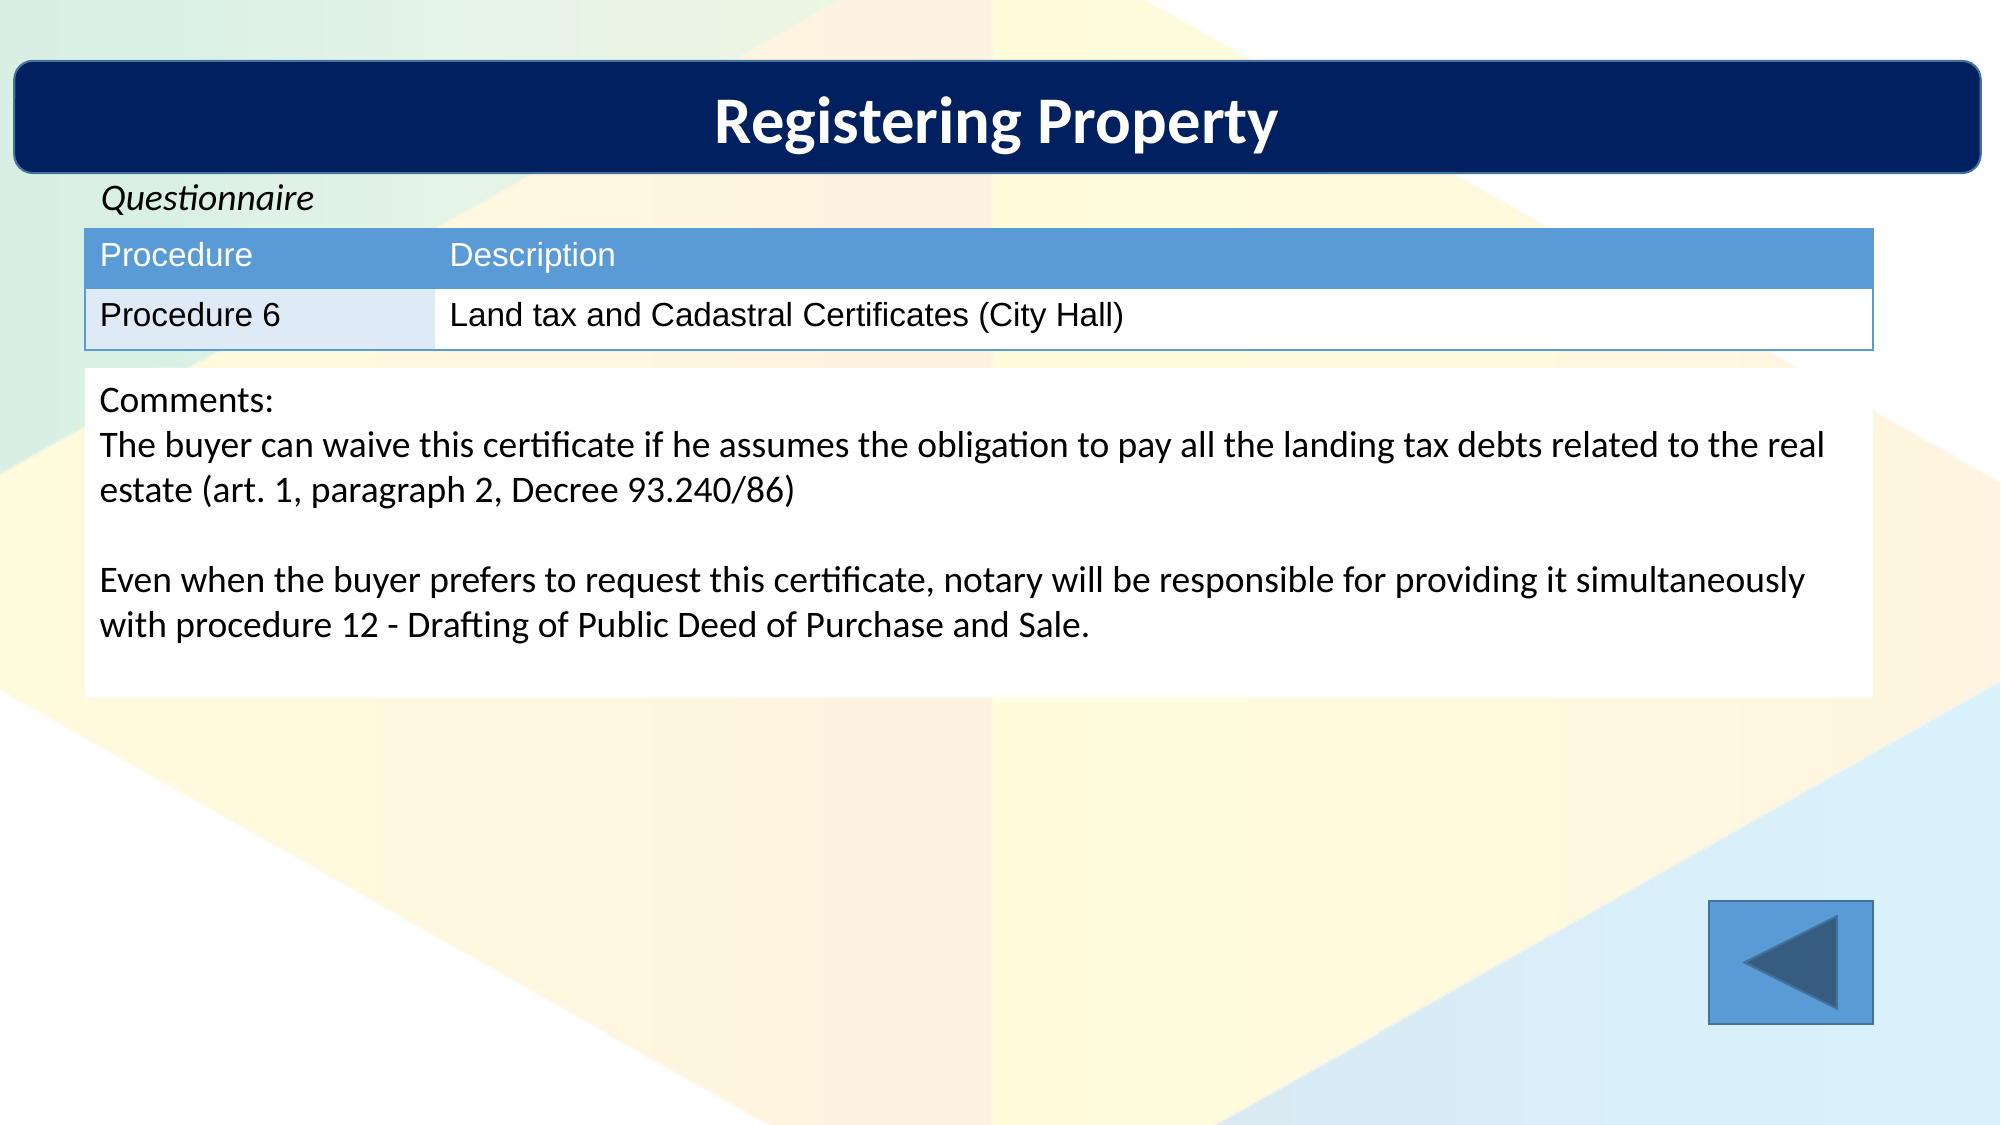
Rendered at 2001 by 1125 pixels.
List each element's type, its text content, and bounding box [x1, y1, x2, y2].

table_header Procedure [86, 230, 435, 289]
table_cell Procedure 6 [86, 289, 435, 349]
text_box [1708, 900, 1874, 1025]
table_cell Land tax and Cadastral Certificates (City Hall) [435, 289, 1872, 349]
text_box Registering Property [13, 59, 1982, 175]
text_box Comments: The buyer can waive this certificate if he assumes the obligation to pay all the landing tax debts related to the real estate (art. 1, paragraph 2, Decree 93.240/86) Even when the buyer prefers to request this certificate, notary will be responsible for providing it simultaneously with procedure 12 - Drafting of Public Deed of Purchase and Sale. [84, 367, 1873, 698]
picture [0, 0, 2000, 1125]
text_box Questionnaire [86, 165, 330, 226]
table_header Description [435, 230, 1872, 289]
